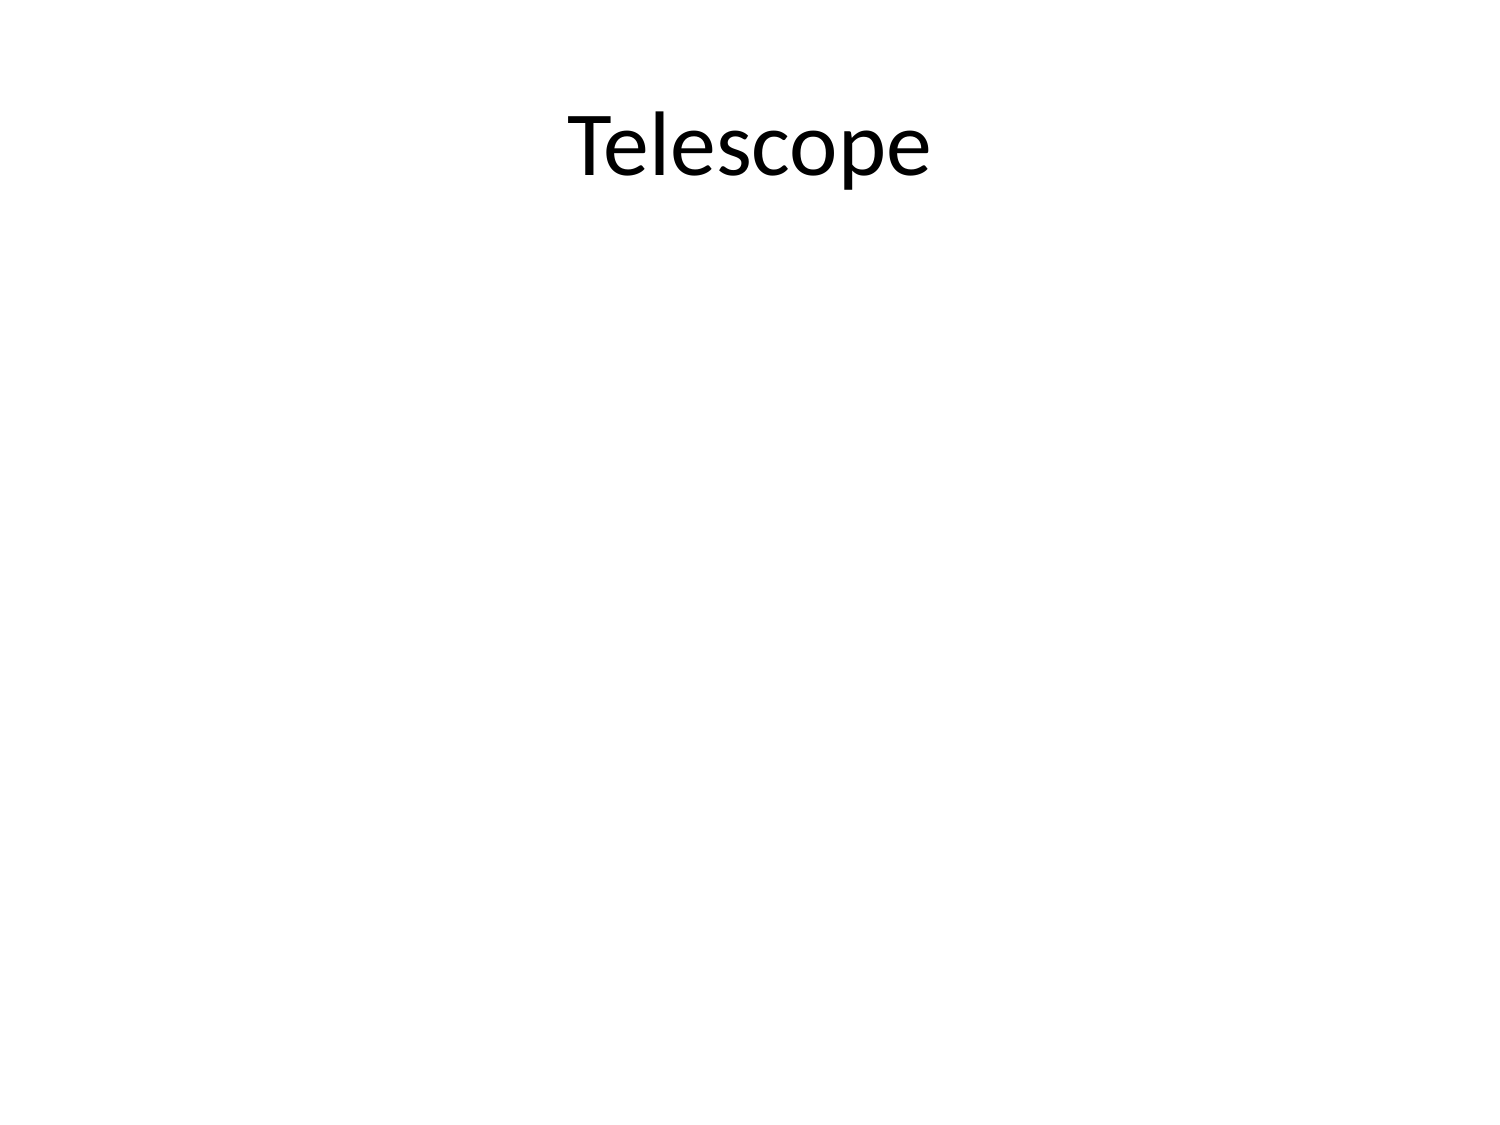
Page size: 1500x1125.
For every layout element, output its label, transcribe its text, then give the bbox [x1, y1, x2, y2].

title Telescope [75, 45, 1425, 233]
